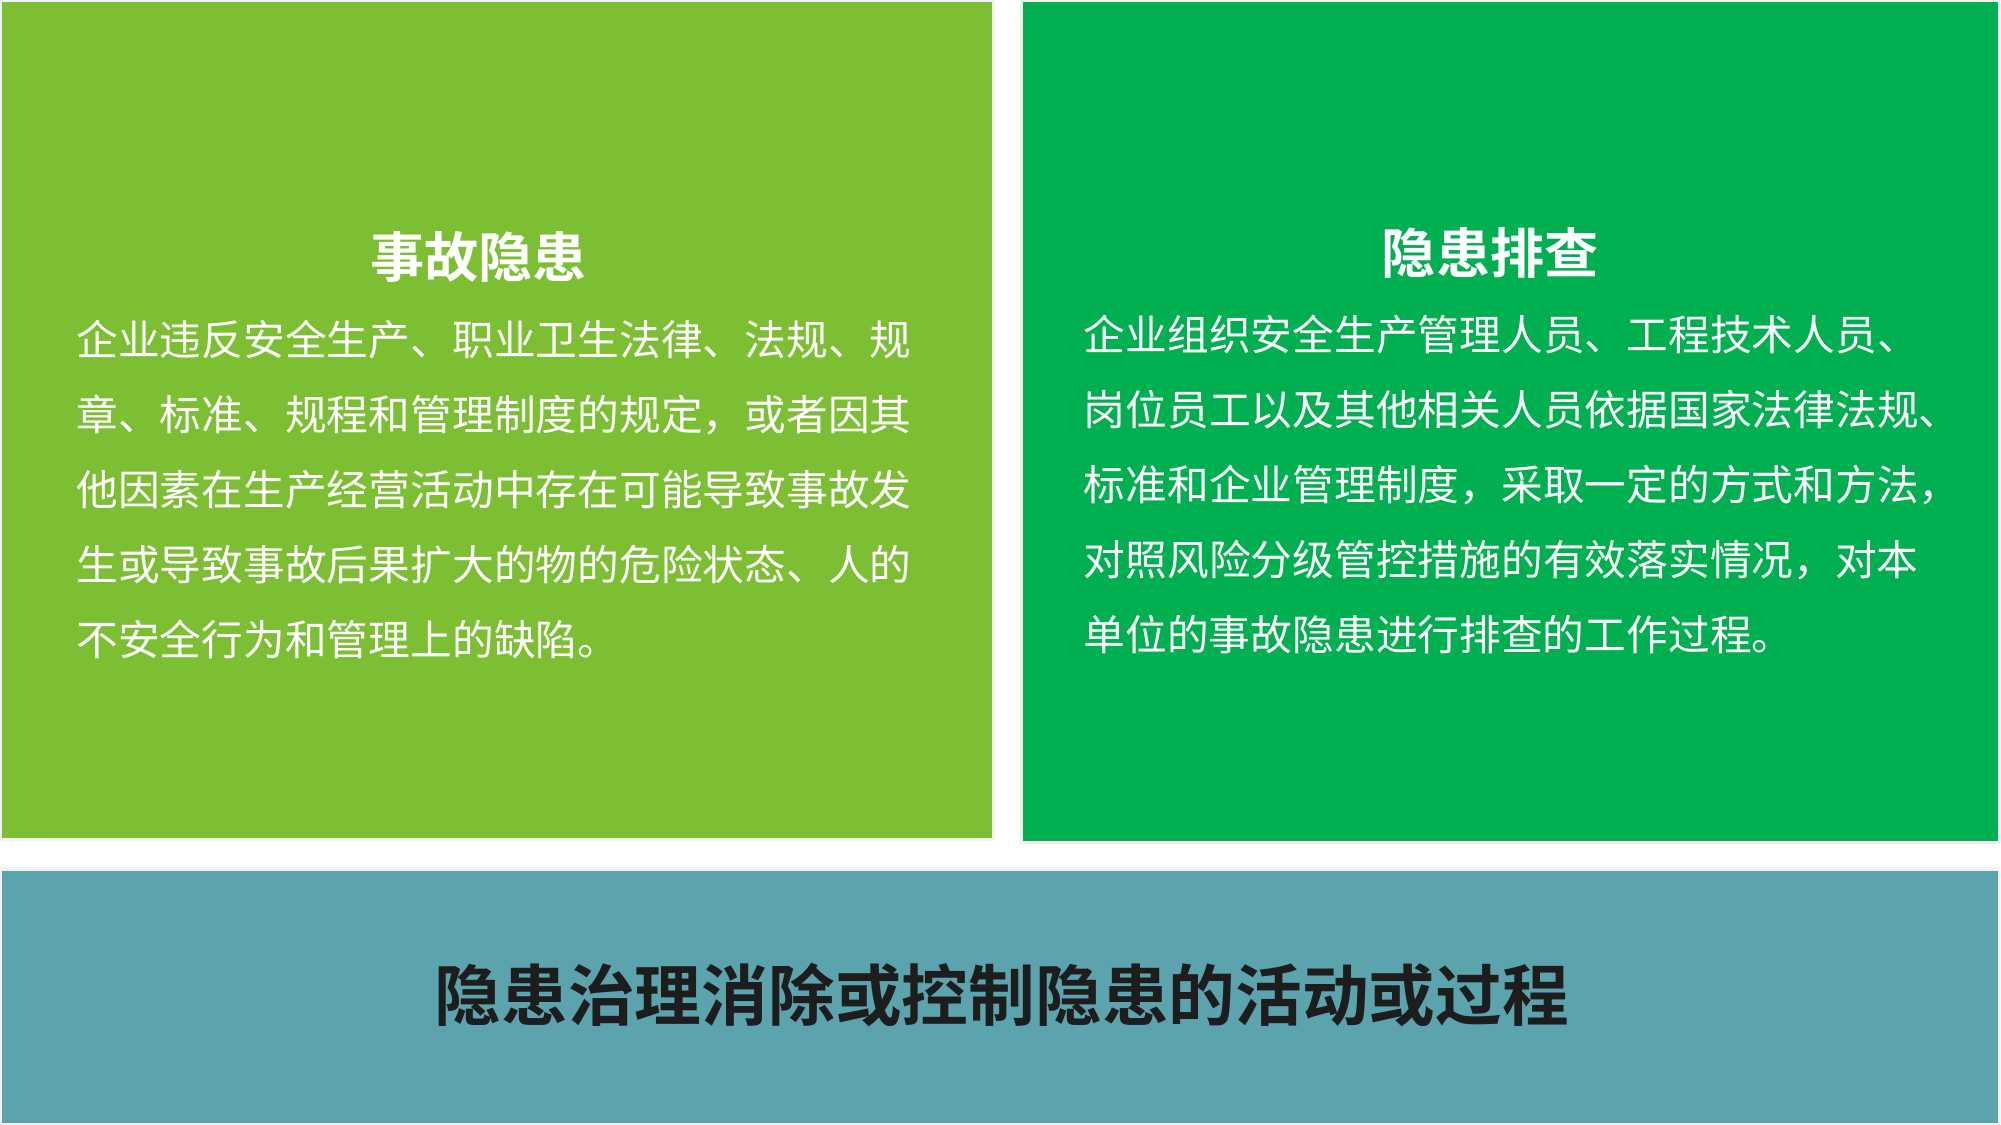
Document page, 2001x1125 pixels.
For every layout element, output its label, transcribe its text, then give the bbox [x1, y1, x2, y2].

text_box [0, 0, 995, 842]
text_box [1019, 0, 2001, 845]
text_box 隐患治理消除或控制隐患的活动或过程 [147, 945, 1857, 1041]
text_box 事故隐患 企业违反安全生产、职业卫生法律、法规、规章、标准、规程和管理制度的规定，或者因其他因素在生产经营活动中存在可能导致事故发生或导致事故后果扩大的物的危险状态、人的不安全行为和管理上的缺陷。 [61, 176, 954, 672]
text_box [0, 867, 2001, 1125]
text_box 隐患排查 企业组织安全生产管理人员、工程技术人员、岗位员工以及其他相关人员依据国家法律法规、标准和企业管理制度，采取一定的方式和方法，对照风险分级管控措施的有效落实情况，对本单位的事故隐患进行排查的工作过程。 [1069, 179, 1960, 667]
